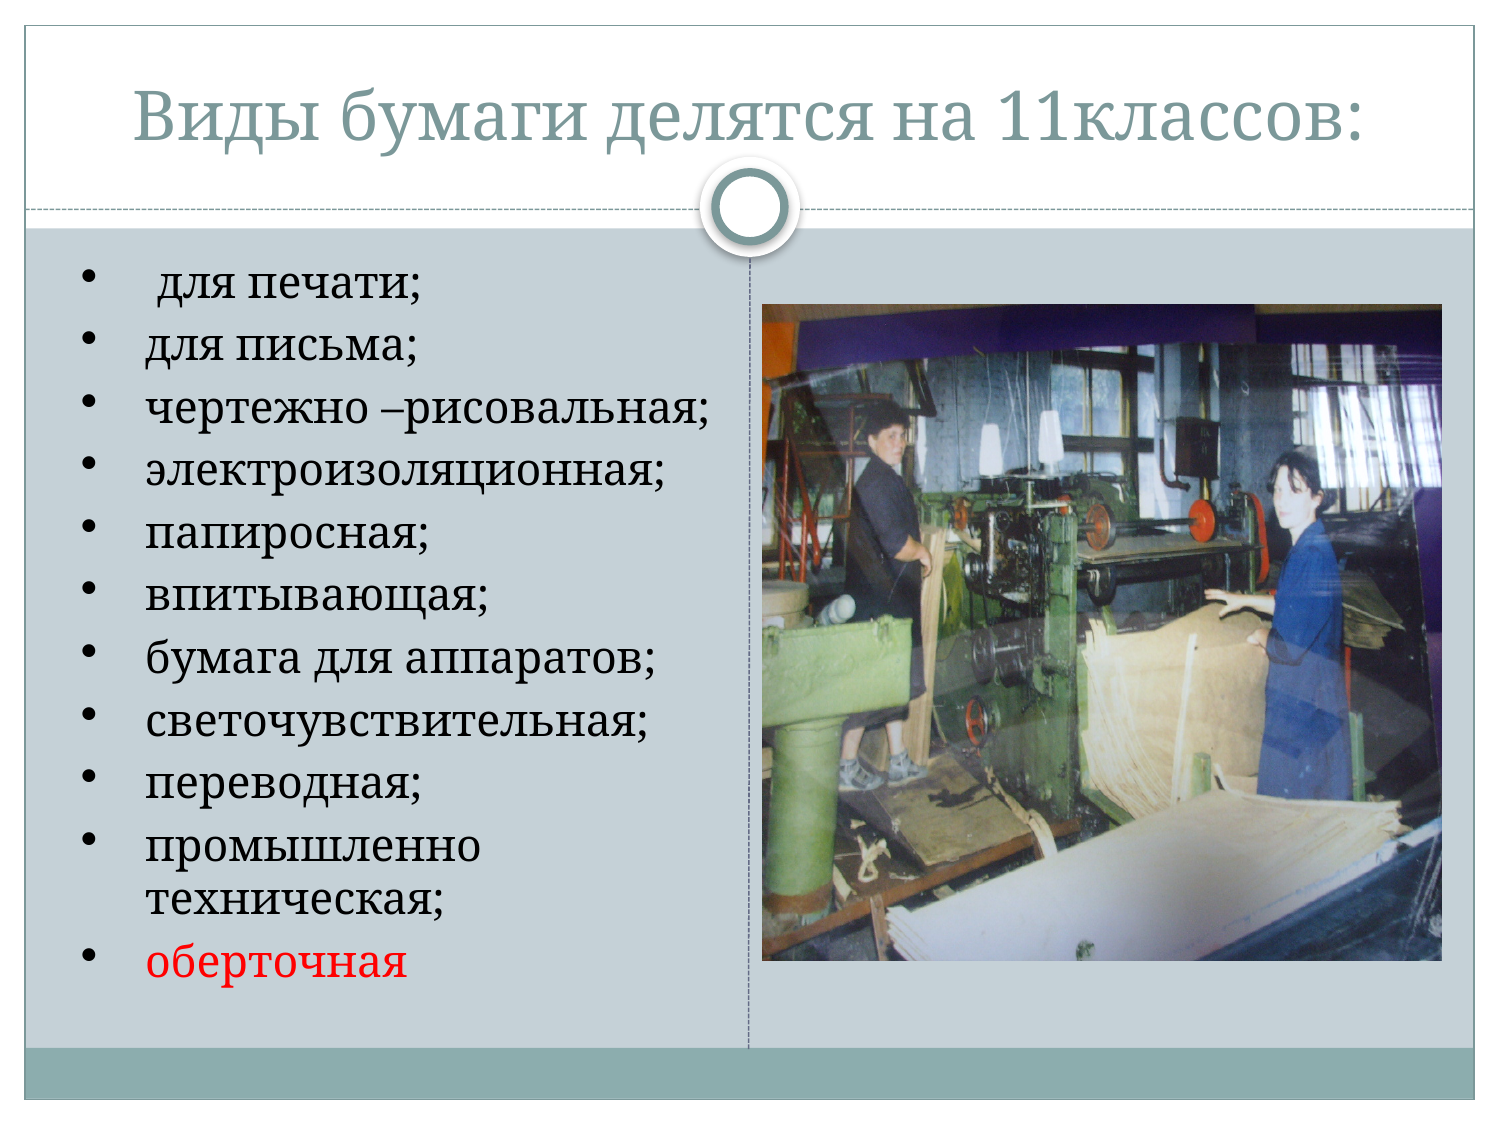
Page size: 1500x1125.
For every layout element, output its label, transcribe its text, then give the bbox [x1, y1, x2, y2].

title Виды бумаги делятся на 11классов: [49, 37, 1450, 162]
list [762, 304, 1442, 962]
list для печати; для письма; чертежно –рисовальная; электроизоляционная; папиросная; впитывающая; бумага для аппаратов; светочувствительная; переводная; промышленно техническая; оберточная [46, 246, 762, 1005]
